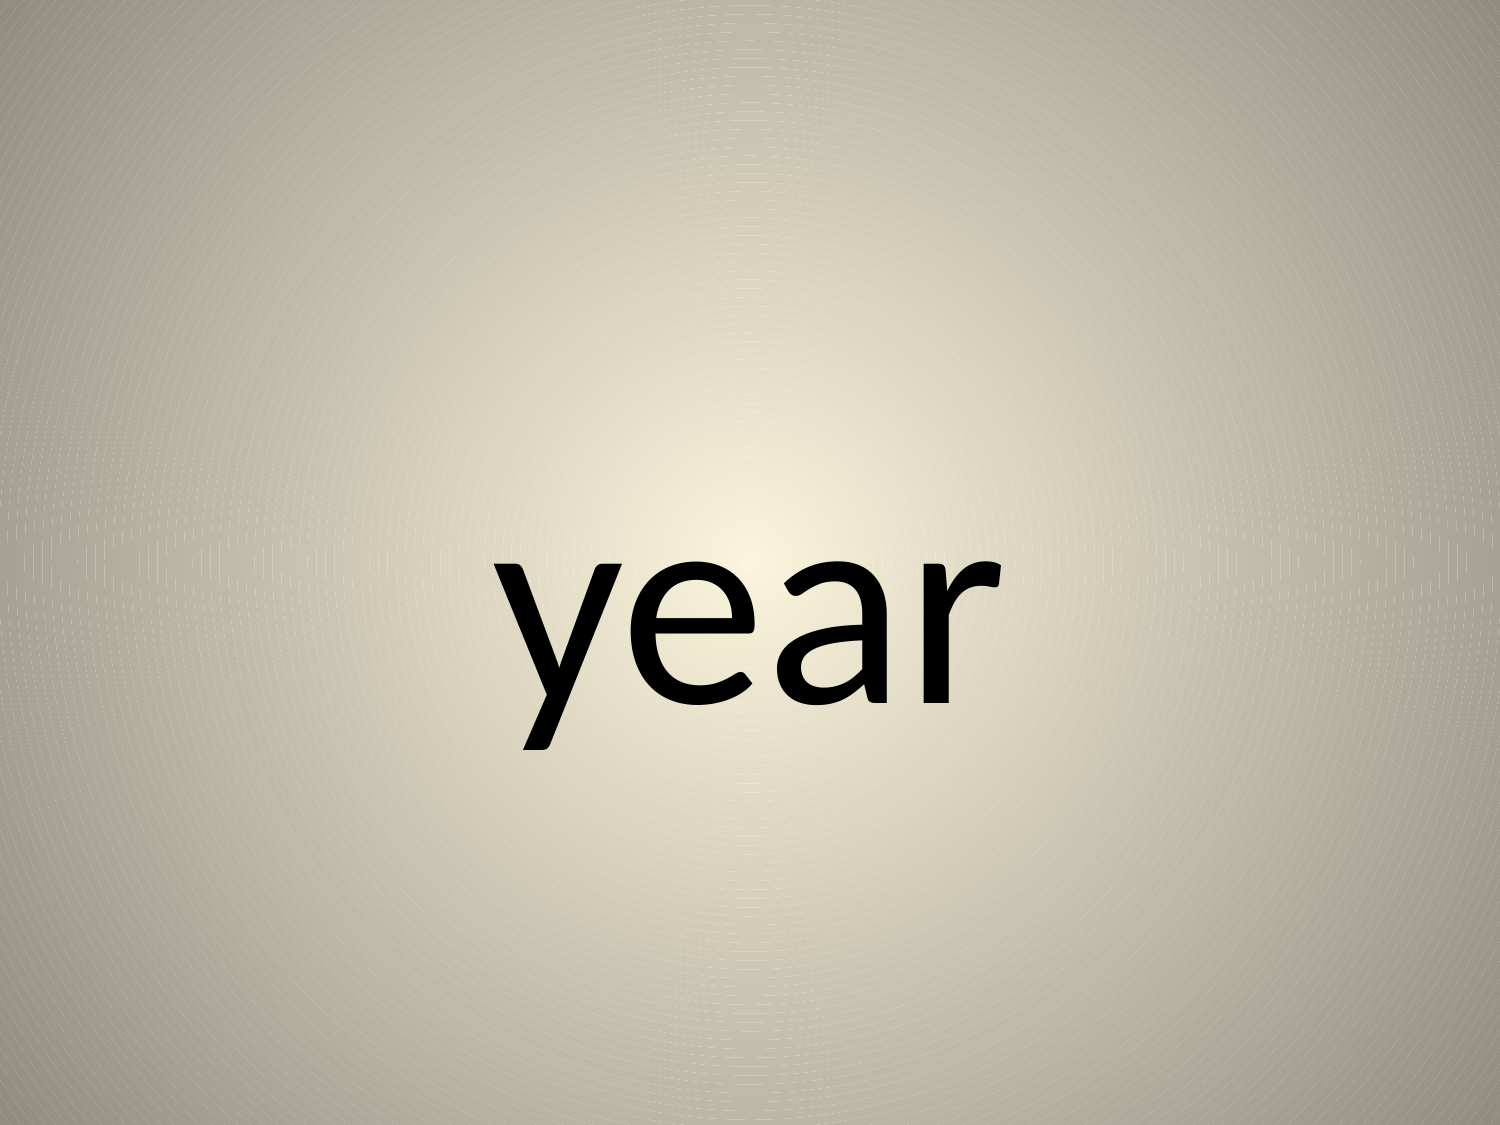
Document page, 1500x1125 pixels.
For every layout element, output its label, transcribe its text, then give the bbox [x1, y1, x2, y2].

title year [112, 349, 1388, 825]
